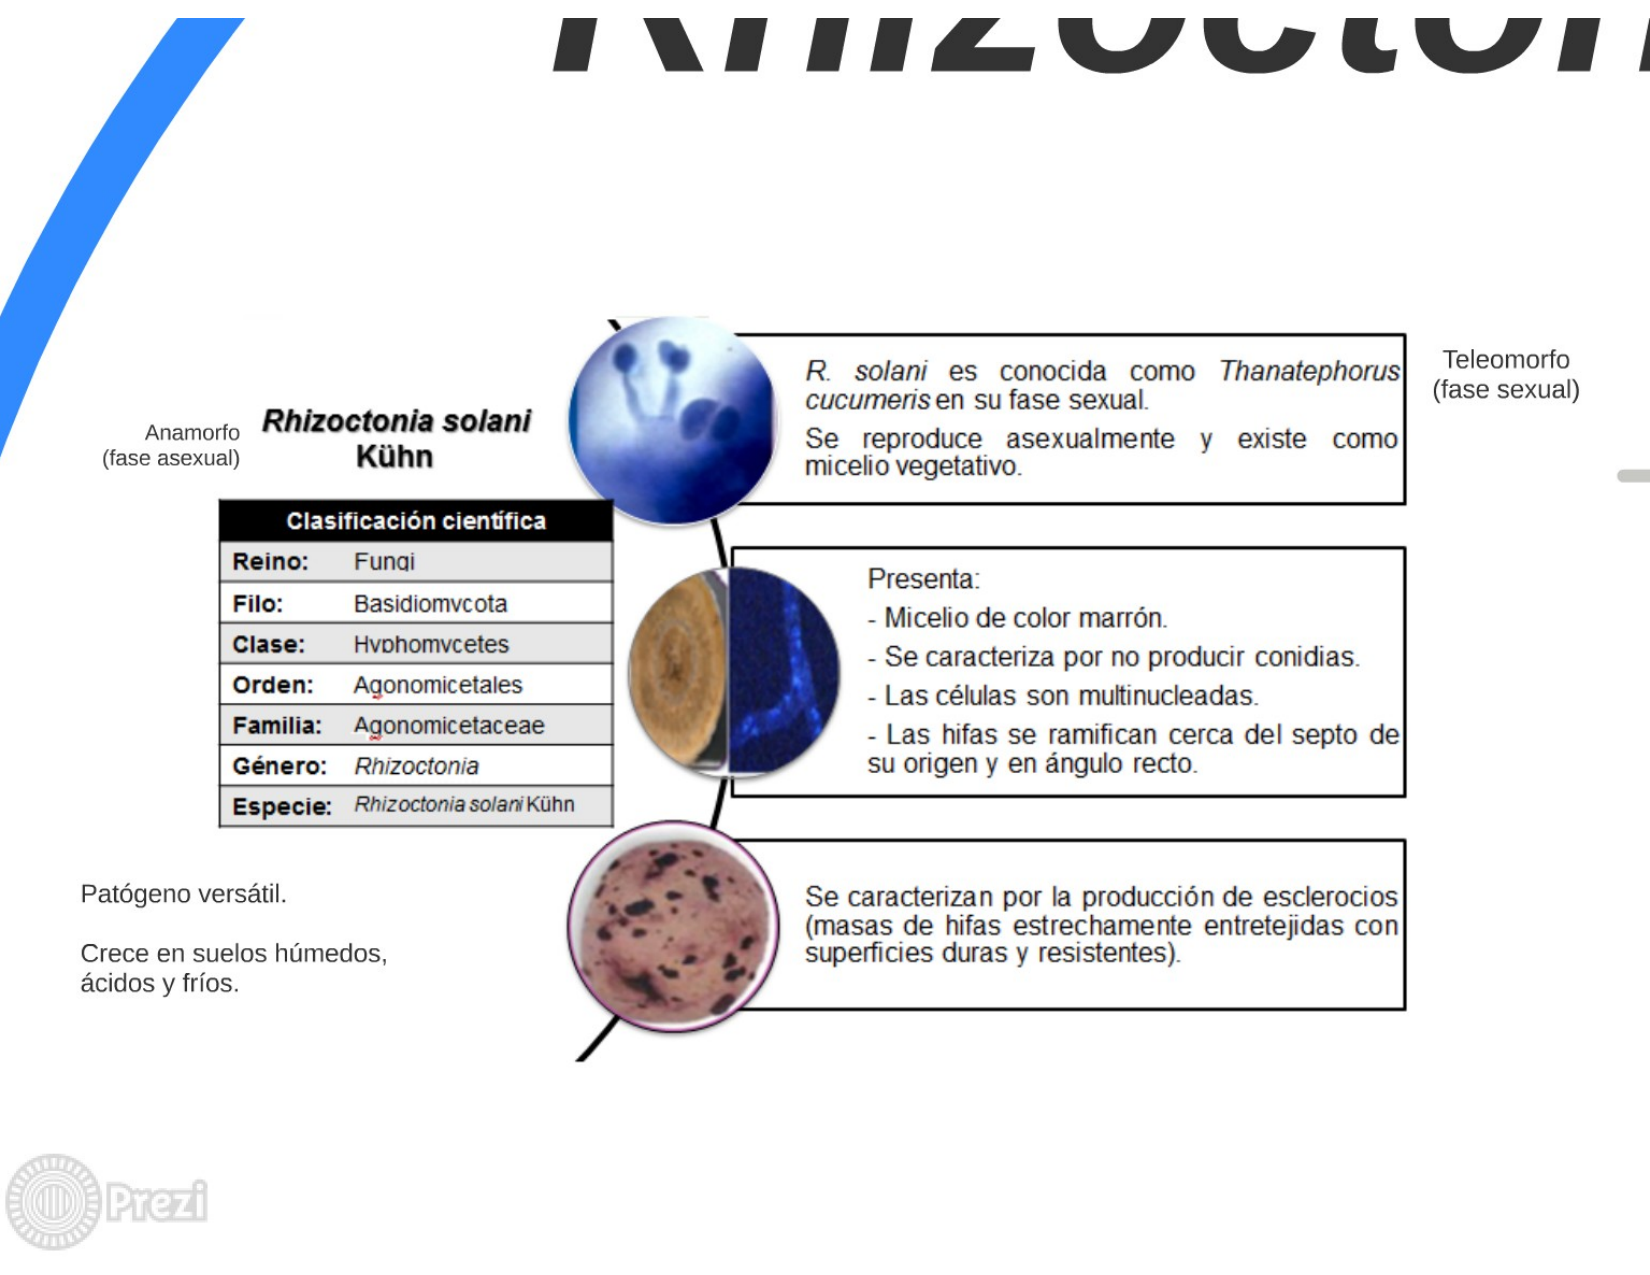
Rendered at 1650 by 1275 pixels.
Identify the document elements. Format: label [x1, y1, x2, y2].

text_box [0, 18, 1650, 1257]
